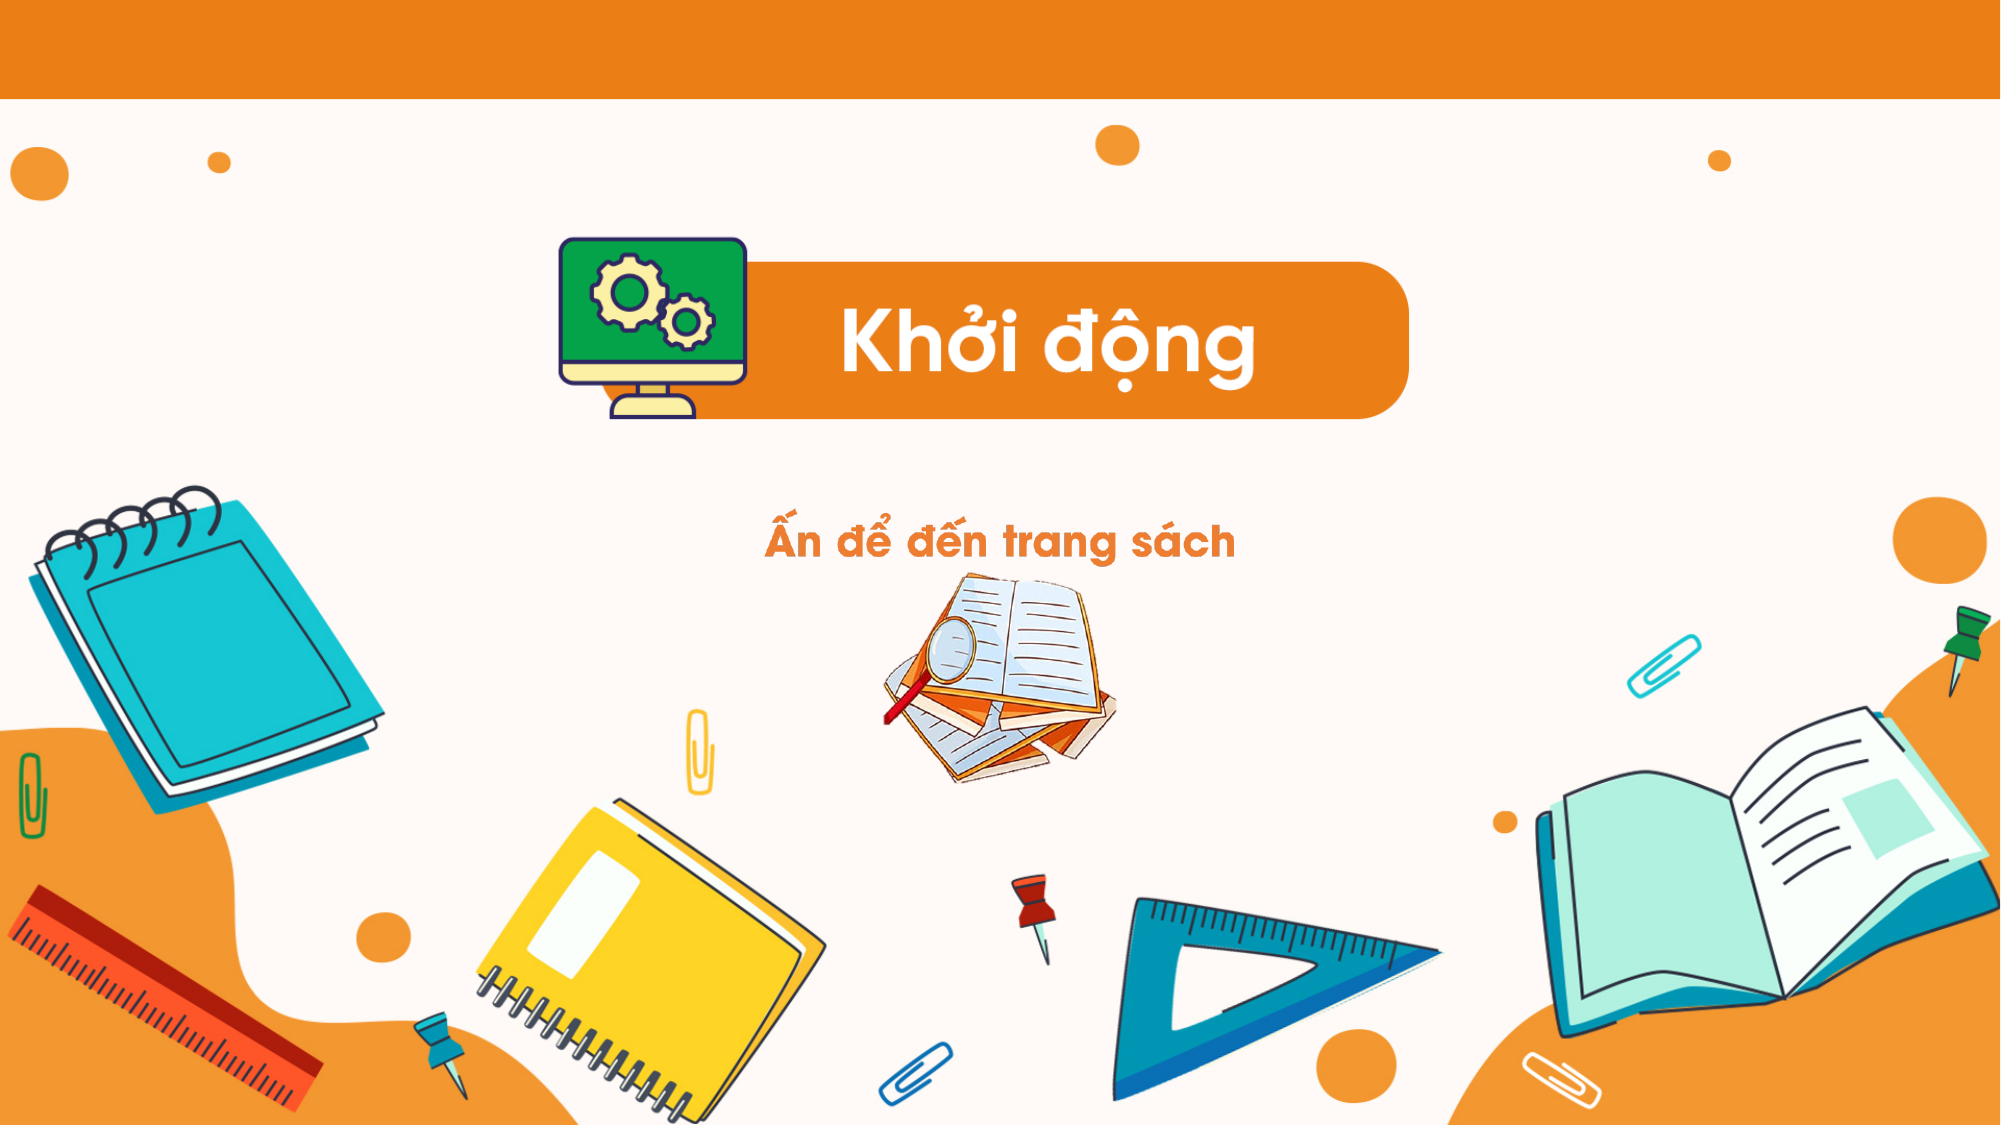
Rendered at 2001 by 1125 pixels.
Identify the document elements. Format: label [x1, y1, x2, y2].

picture [0, 0, 2001, 1125]
text_box [0, 0, 2000, 101]
